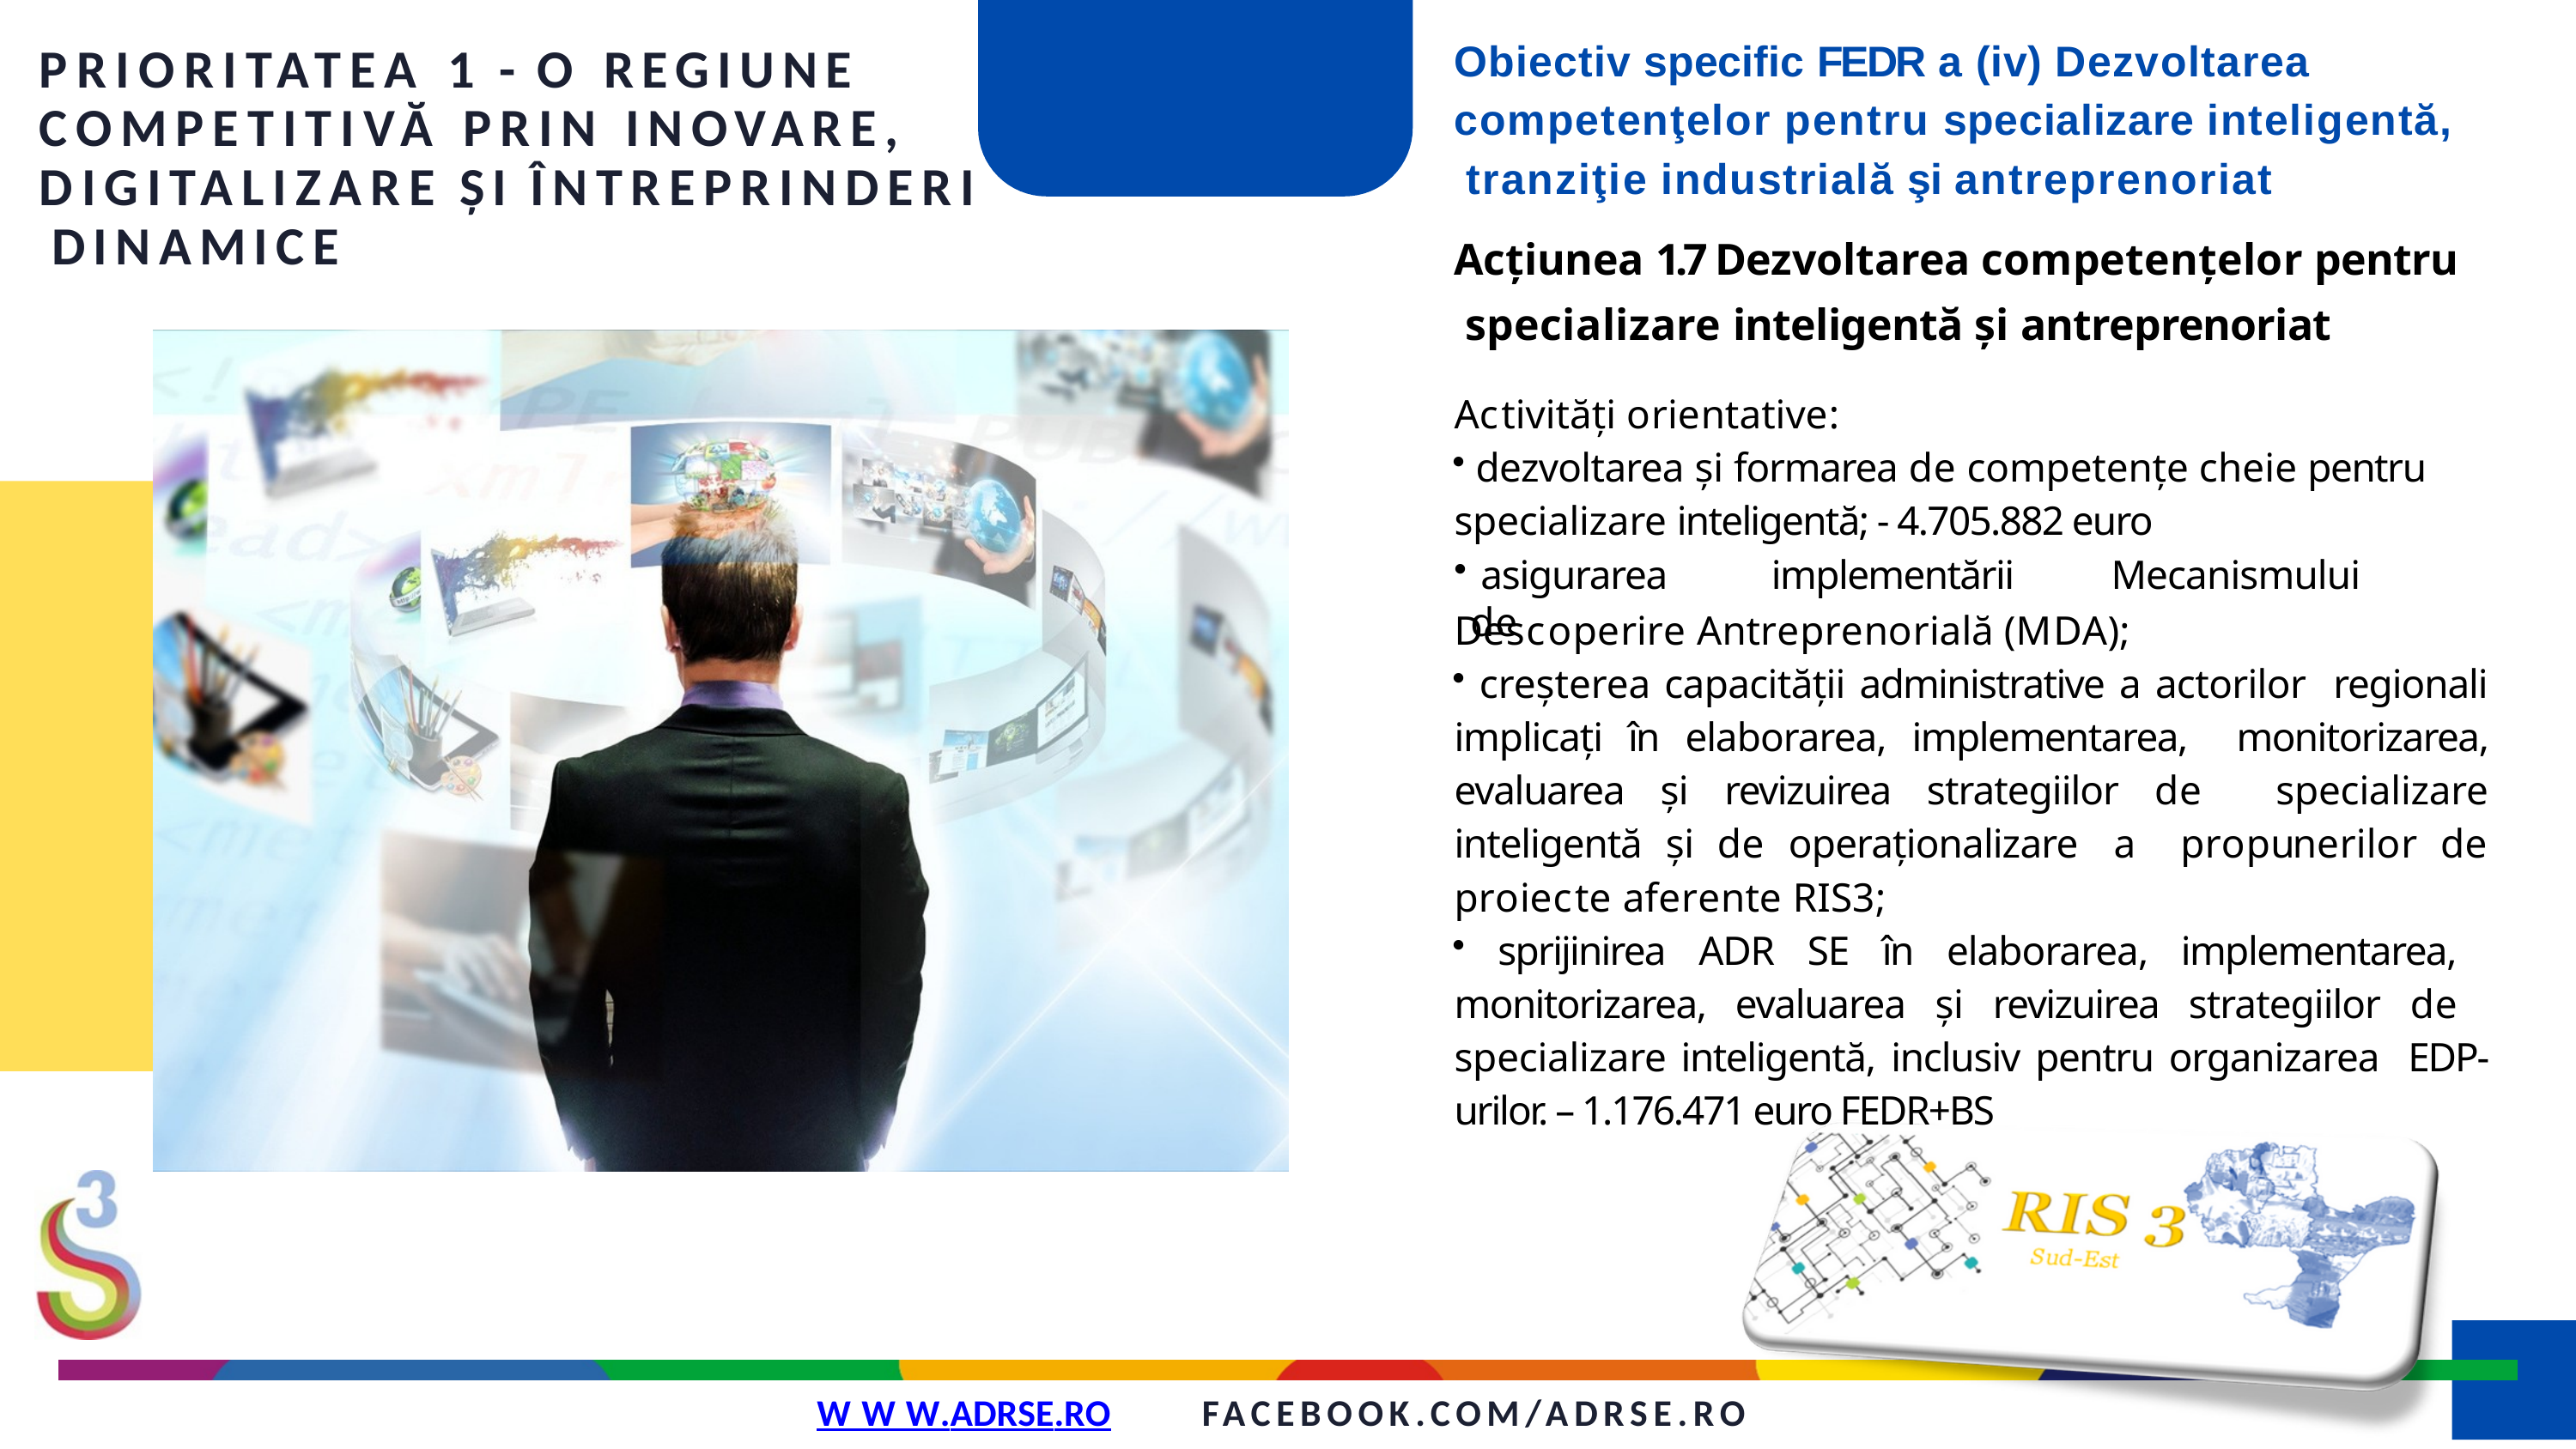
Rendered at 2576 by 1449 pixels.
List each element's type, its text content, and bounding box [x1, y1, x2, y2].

title PRIORITATEA 1 - O REGIUNE COMPETITIVĂ PRIN INOVARE, DIGITALIZARE ȘI ÎNTREPRINDERI DINAMICE [37, 31, 992, 282]
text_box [34, 1112, 2576, 1449]
text_box [978, 0, 1413, 197]
text_box Descoperire Antreprenorială (MDA); creșterea capacității administrative a actorilor regionali implicați în elaborarea, implementarea, monitorizarea, evaluarea și revizuirea strategiilor de specializare inteligentă și de operaționalizare a propunerilor de proiecte aferente RIS3; sprijinirea ADR SE în elaborarea, implementarea, monitorizarea, evaluarea și revizuirea strategiilor de specializare inteligentă, inclusiv pentru organizarea EDP-urilor. – 1.176.471 euro FEDR+BS [1452, 597, 2489, 1109]
text_box Obiectiv specific FEDR a (iv) Dezvoltarea competenţelor pentru specializare inteligentă, tranziţie industrială şi antreprenoriat Acțiunea 1.7 Dezvoltarea competențelor pentru specializare inteligentă și antreprenoriat Activități orientative: dezvoltarea și formarea de competențe cheie pentru specializare inteligentă; - 4.705.882 euro asigurarea implementării Mecanismului de [1452, 25, 2489, 597]
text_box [0, 330, 1289, 1172]
